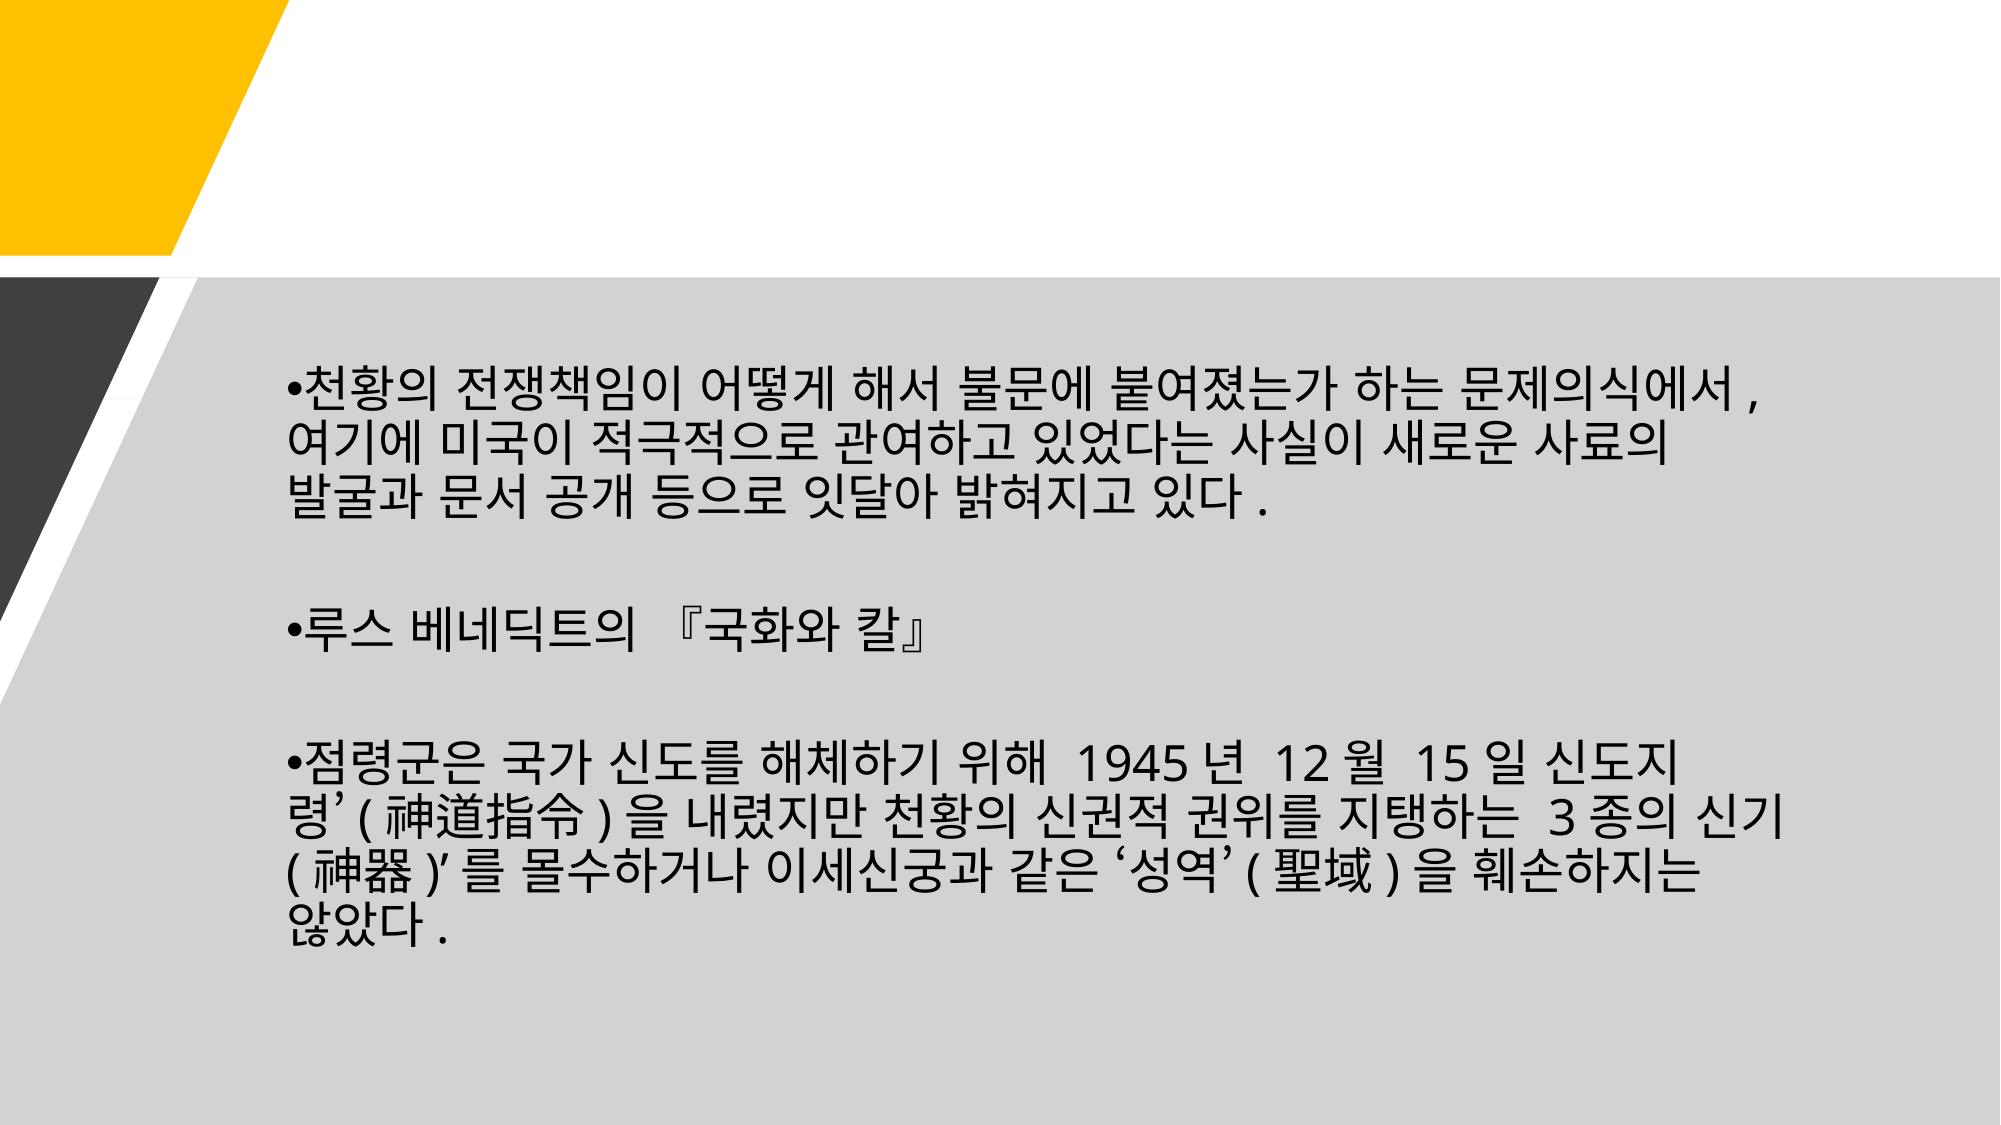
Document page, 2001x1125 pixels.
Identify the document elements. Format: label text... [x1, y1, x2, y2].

text_box [0, 276, 162, 622]
text_box [0, 0, 291, 257]
list 천황의 전쟁책임이 어떻게 해서 불문에 붙여졌는가 하는 문제의식에서, 여기에 미국이 적극적으로 관여하고 있었다는 사실이 새로운 사료의 발굴과 문서 공개 등으로 잇달아 밝혀지고 있다. 루스 베네딕트의 『국화와 칼』 점령군은 국가 신도를 해체하기 위해 1945년 12월 15일 신도지령’(神道指令)을 내렸지만 천황의 신권적 권위를 지탱하는 3종의 신기(神器)’를 몰수하거나 이세신궁과 같은 ‘성역’(聖域)을 훼손하지는 않았다. [271, 356, 1808, 1020]
text_box [0, 276, 2000, 1125]
